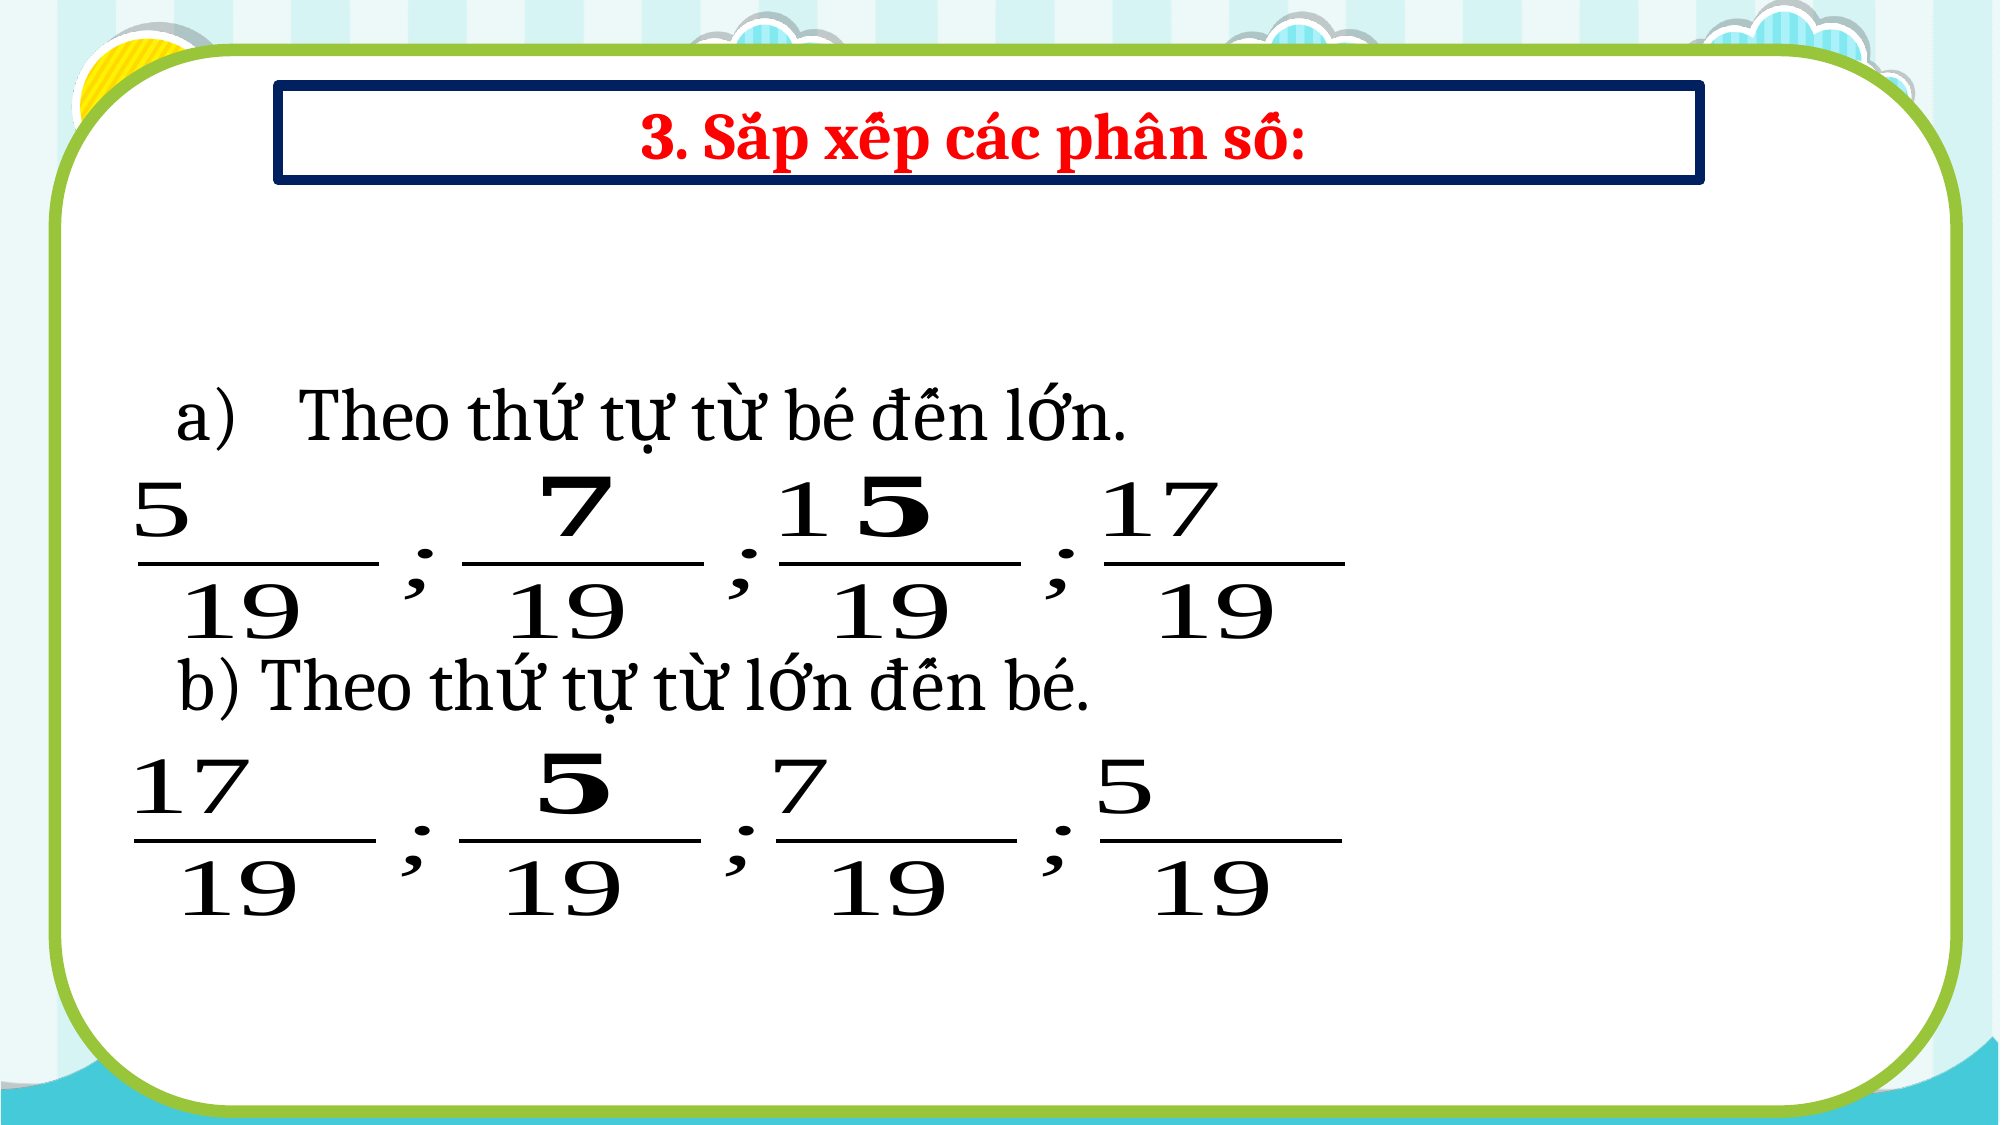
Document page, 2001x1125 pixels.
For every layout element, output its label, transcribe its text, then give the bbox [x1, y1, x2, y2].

text_box Theo thứ tự từ bé đến lớn. b) Theo thứ tự từ lớn đến bé. [161, 358, 1299, 733]
text_box [53, 48, 1958, 998]
picture [0, 0, 2001, 1125]
